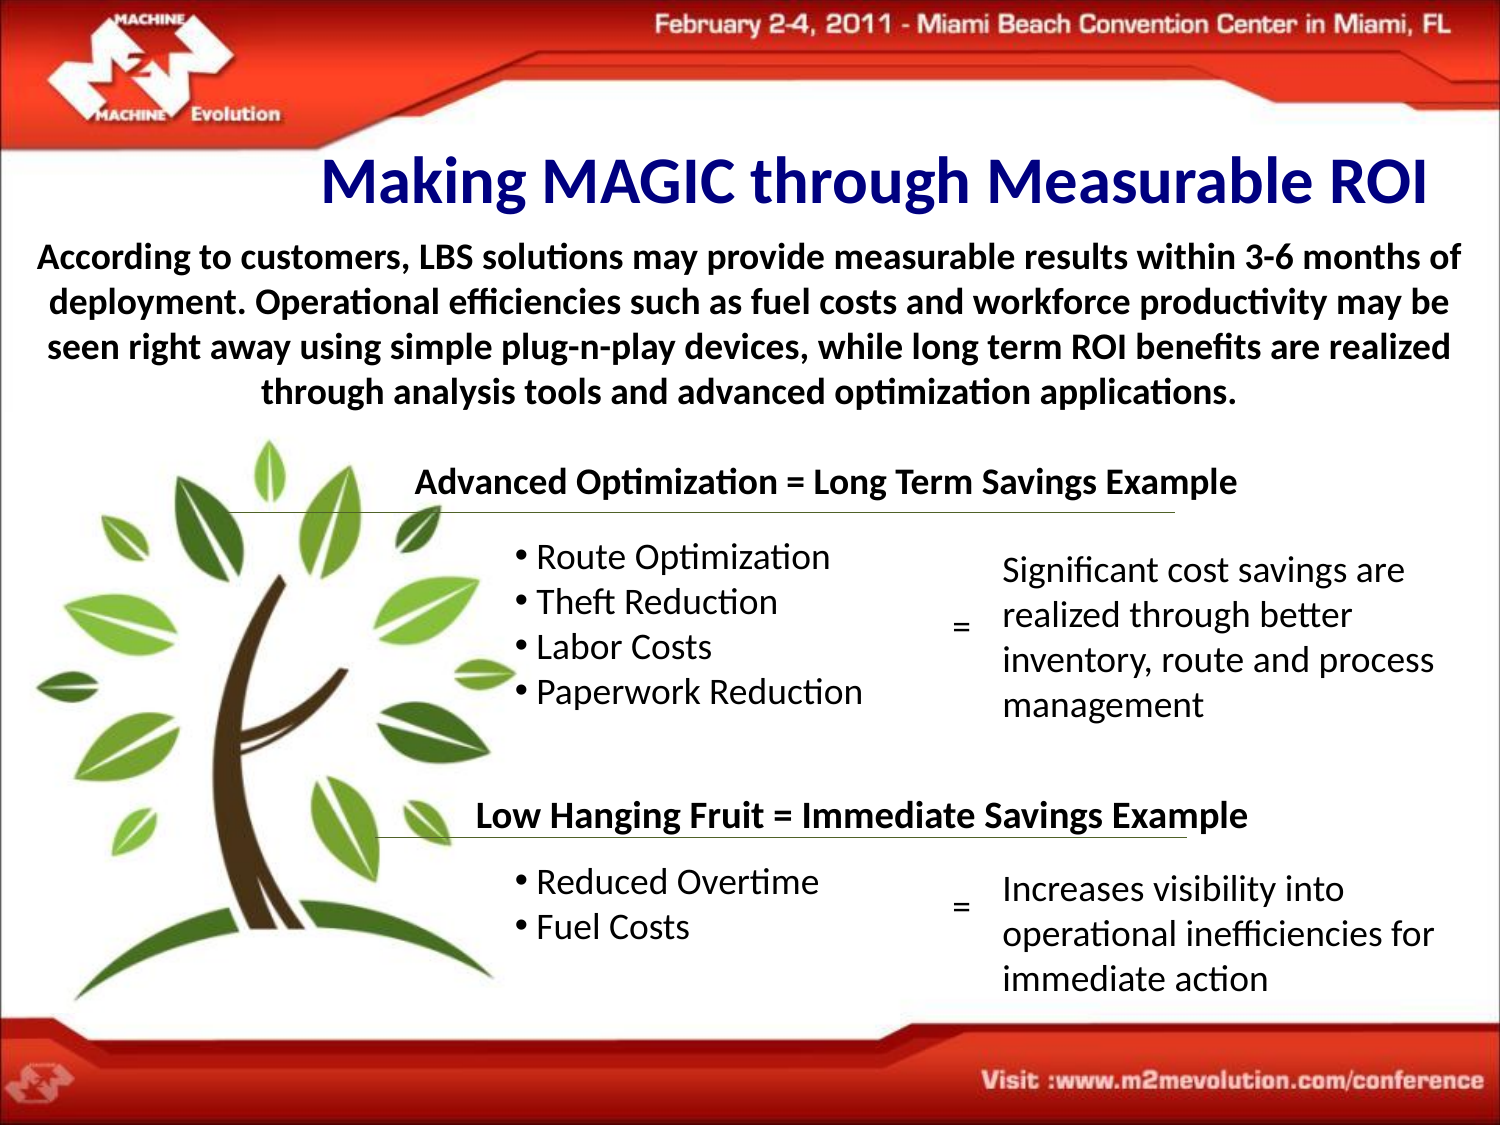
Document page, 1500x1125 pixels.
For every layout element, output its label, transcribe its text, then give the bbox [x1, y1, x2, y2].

text_box Reduced Overtime Fuel Costs [555, 849, 950, 955]
text_box Route Optimization Theft Reduction Labor Costs Paperwork Reduction [555, 524, 1100, 720]
picture [0, 412, 1500, 1125]
text_box = [937, 874, 1013, 935]
text_box According to customers, LBS solutions may provide measurable results within 3-6 months of deployment. Operational efficiencies such as fuel costs and workforce productivity may be seen right away using simple plug-n-play devices, while long term ROI benefits are realized through analysis tools and advanced optimization applications. [0, 224, 1500, 420]
text_box Advanced Optimization = Long Term Savings Example [555, 449, 1438, 510]
text_box = [937, 549, 987, 700]
text_box Significant cost savings are realized through better inventory, route and process management [987, 537, 1500, 733]
picture [0, 0, 1500, 224]
text_box Making MAGIC through Measurable ROI [249, 129, 1500, 224]
text_box Increases visibility into operational inefficiencies for immediate action [987, 856, 1500, 1007]
title Low Hanging Fruit = Immediate Savings Example [555, 781, 1275, 844]
